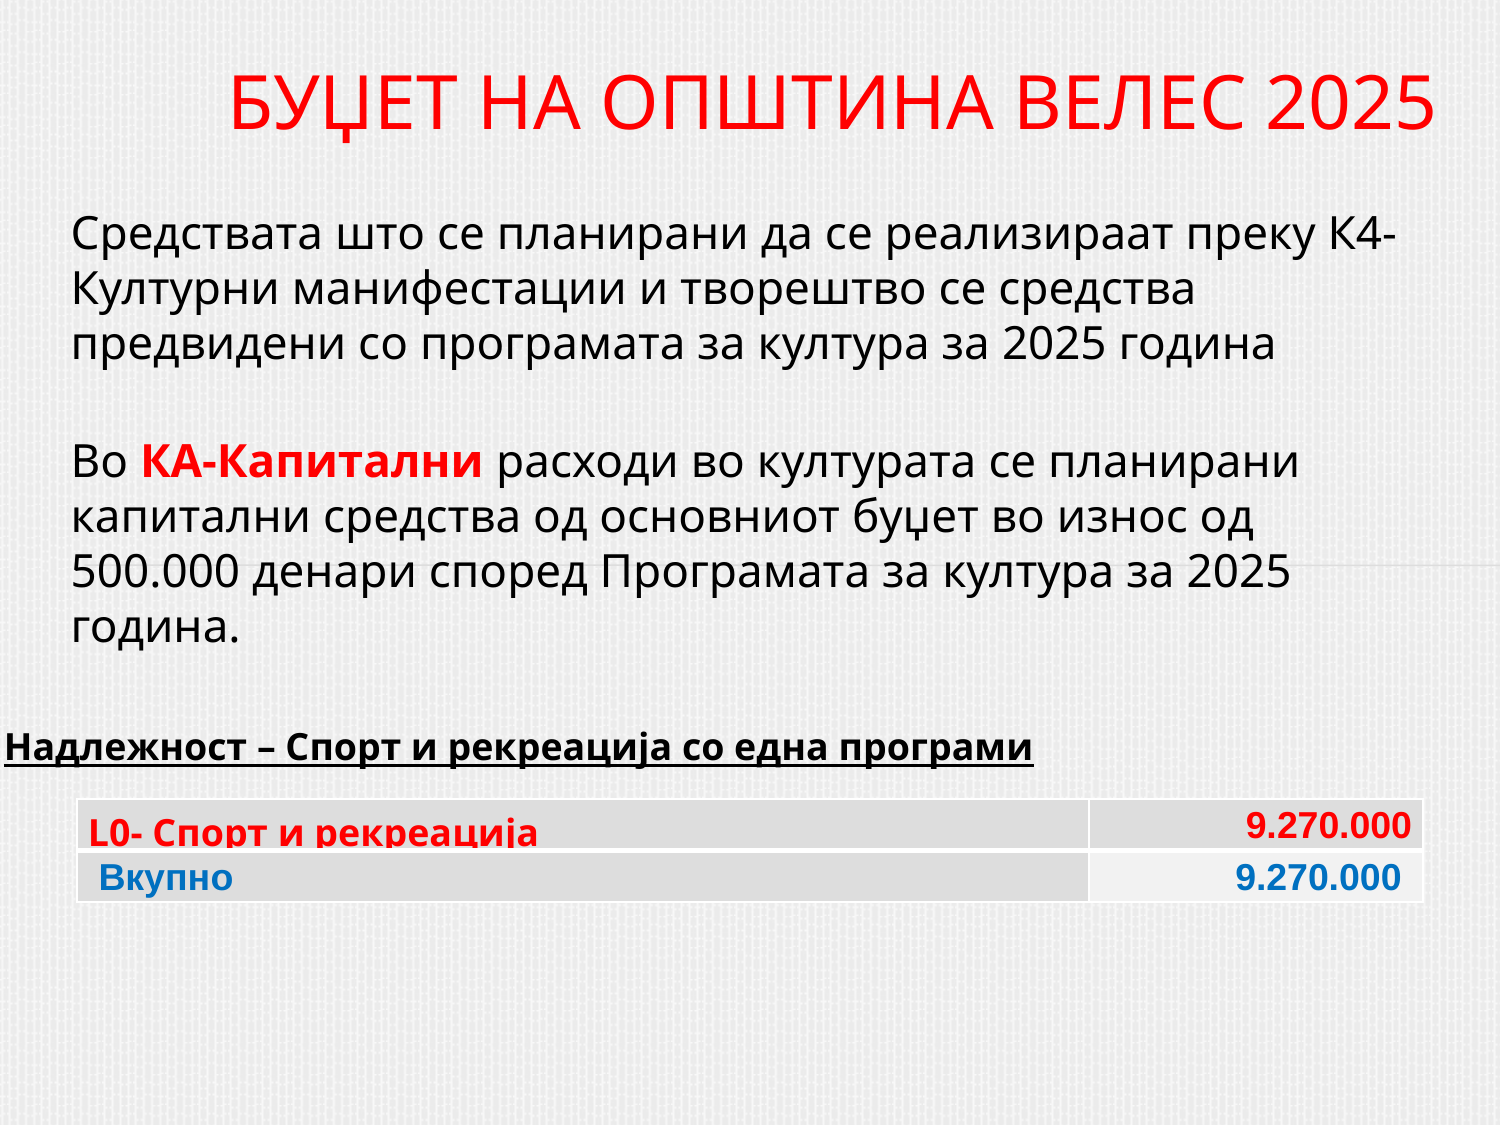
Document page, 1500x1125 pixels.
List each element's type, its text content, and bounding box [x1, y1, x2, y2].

text_box Средствата што се планирани да се реализираат преку К4- Културни манифестации и творештво се средства предвидени со програмата за култура за 2025 година [55, 196, 1454, 376]
table_cell Вкупно [78, 853, 1088, 901]
text_box Надлежност – Спорт и рекреација со една програми [0, 715, 1049, 776]
table_cell 9.270.000 [1090, 853, 1422, 901]
table_header 9.270.000 [1090, 800, 1422, 848]
title БУЏЕТ НА ОПШТИНА ВЕЛЕС 2025 [70, 46, 1454, 164]
text_box Во КА-Капитални расходи во културата се планирани капитални средства од основниот буџет во износ од 500.000 денaри според Програмата за култура за 2025 година. [55, 424, 1391, 659]
table_header L0- Спорт и рекреација [78, 800, 1088, 848]
